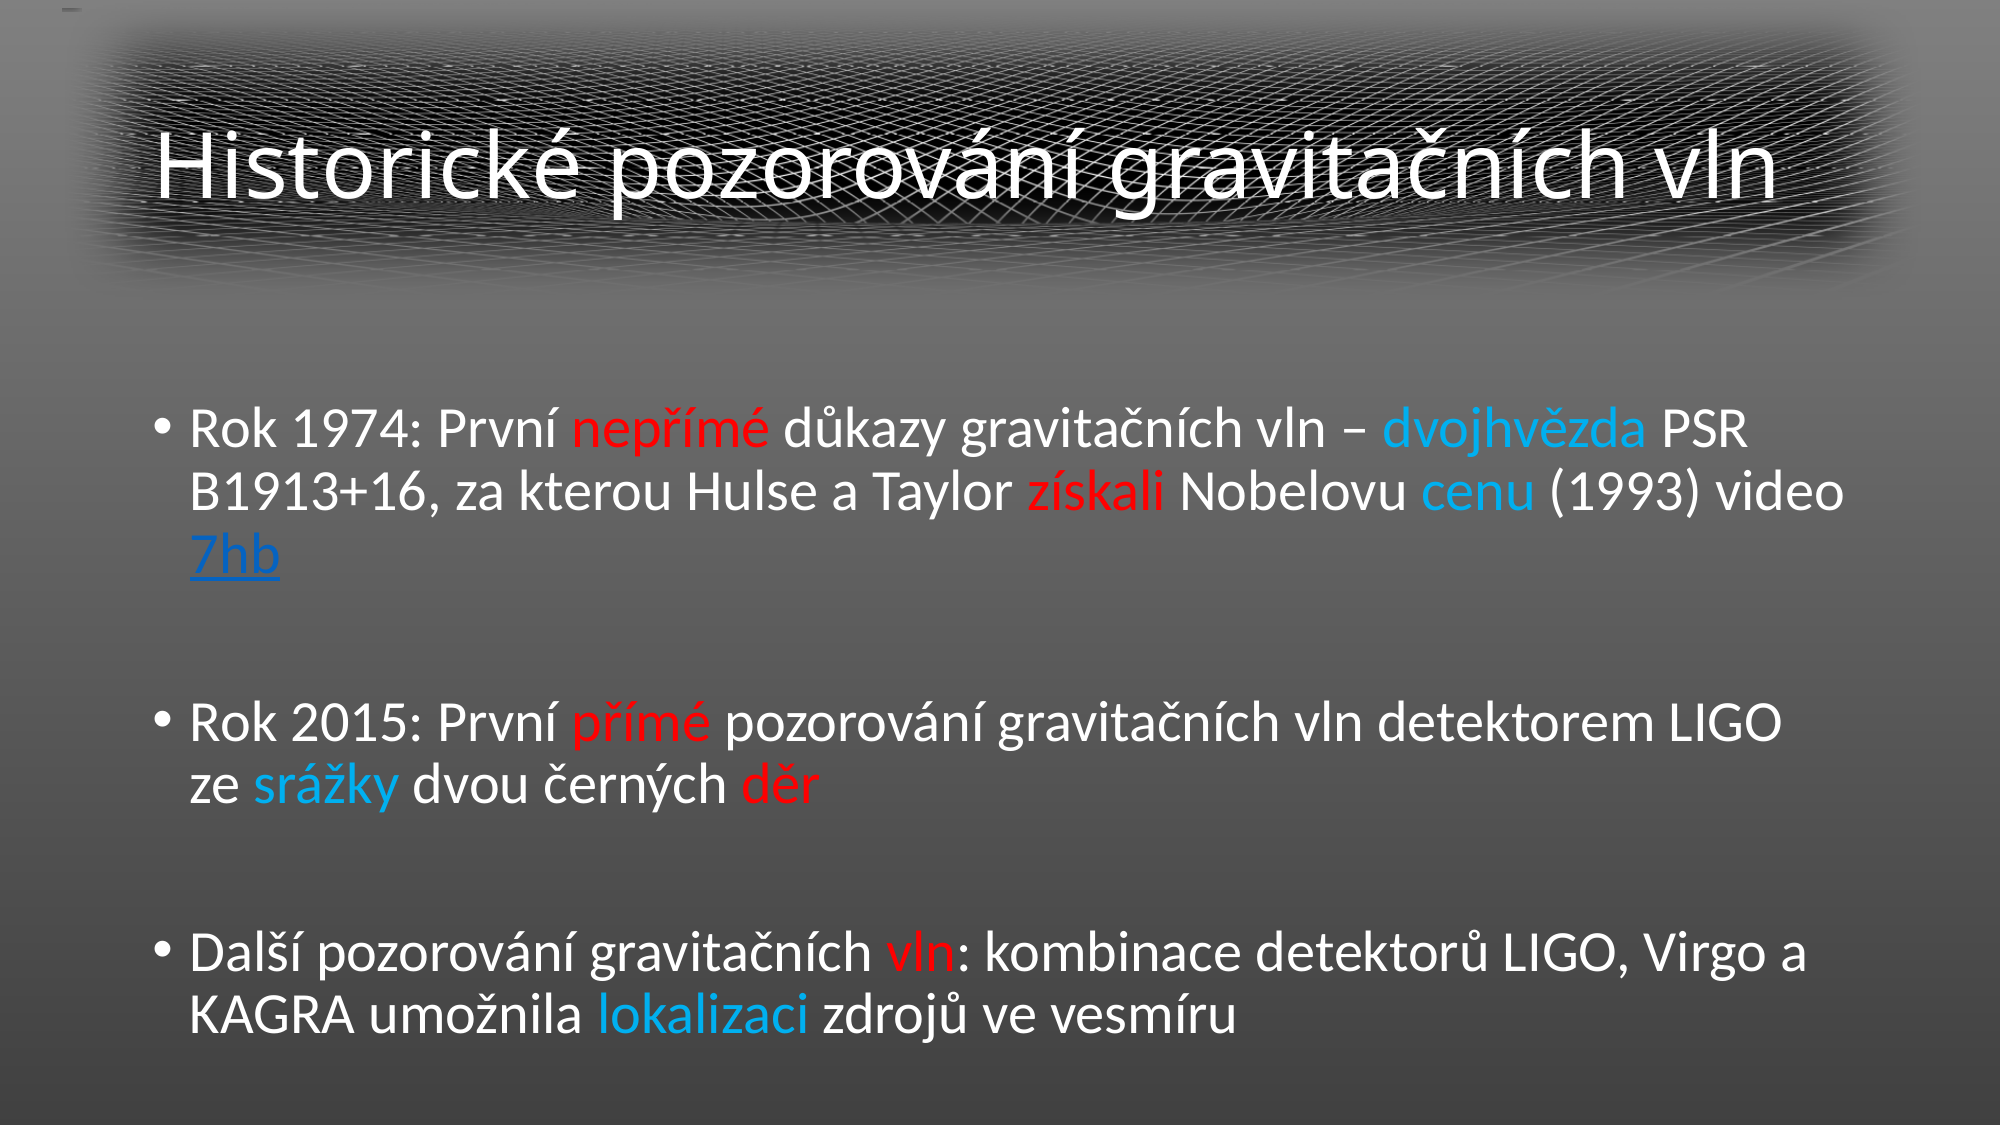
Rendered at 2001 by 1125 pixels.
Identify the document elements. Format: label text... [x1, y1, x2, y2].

picture [62, 0, 1921, 300]
list Rok 1974: První nepřímé důkazy gravitačních vln – dvojhvězda PSR B1913+16, za kterou Hulse a Taylor získali Nobelovu cenu (1993) video 7hb Rok 2015: První přímé pozorování gravitačních vln detektorem LIGO ze srážky dvou černých děr Další pozorování gravitačních vln: kombinace detektorů LIGO, Virgo a KAGRA umožnila lokalizaci zdrojů ve vesmíru [137, 300, 1863, 1125]
